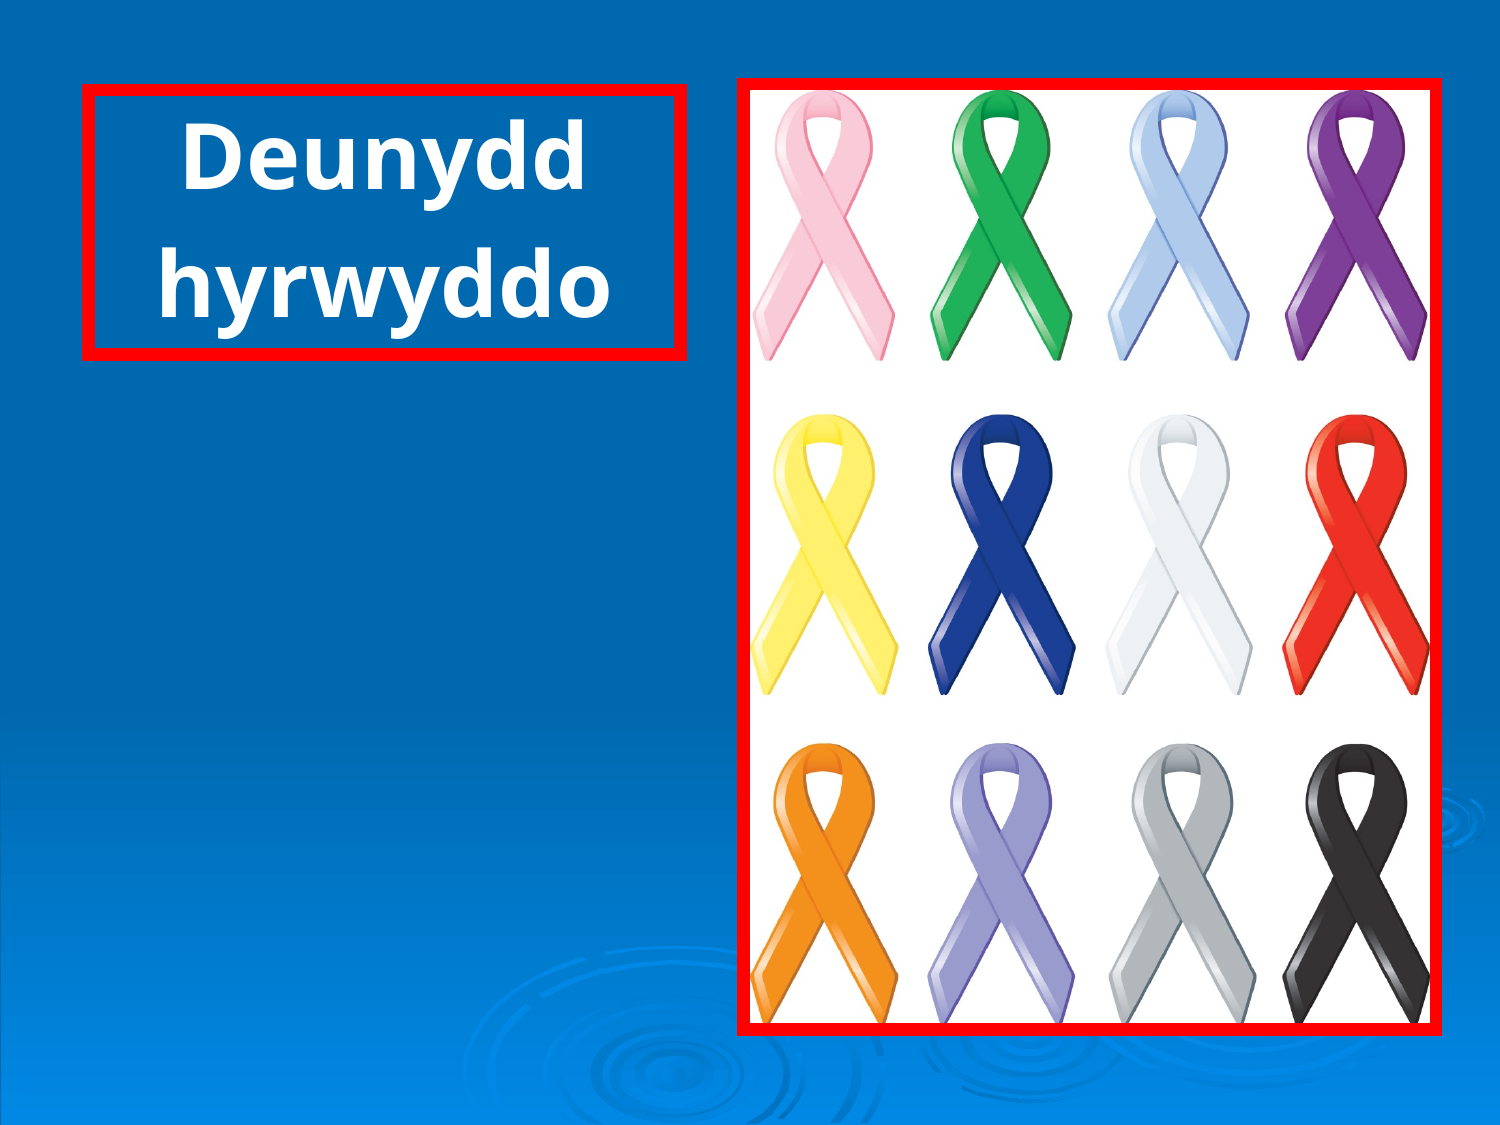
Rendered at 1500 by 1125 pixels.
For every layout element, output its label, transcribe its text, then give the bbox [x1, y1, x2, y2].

picture [749, 89, 1431, 1024]
text_box Deunydd hyrwyddo [88, 90, 681, 355]
